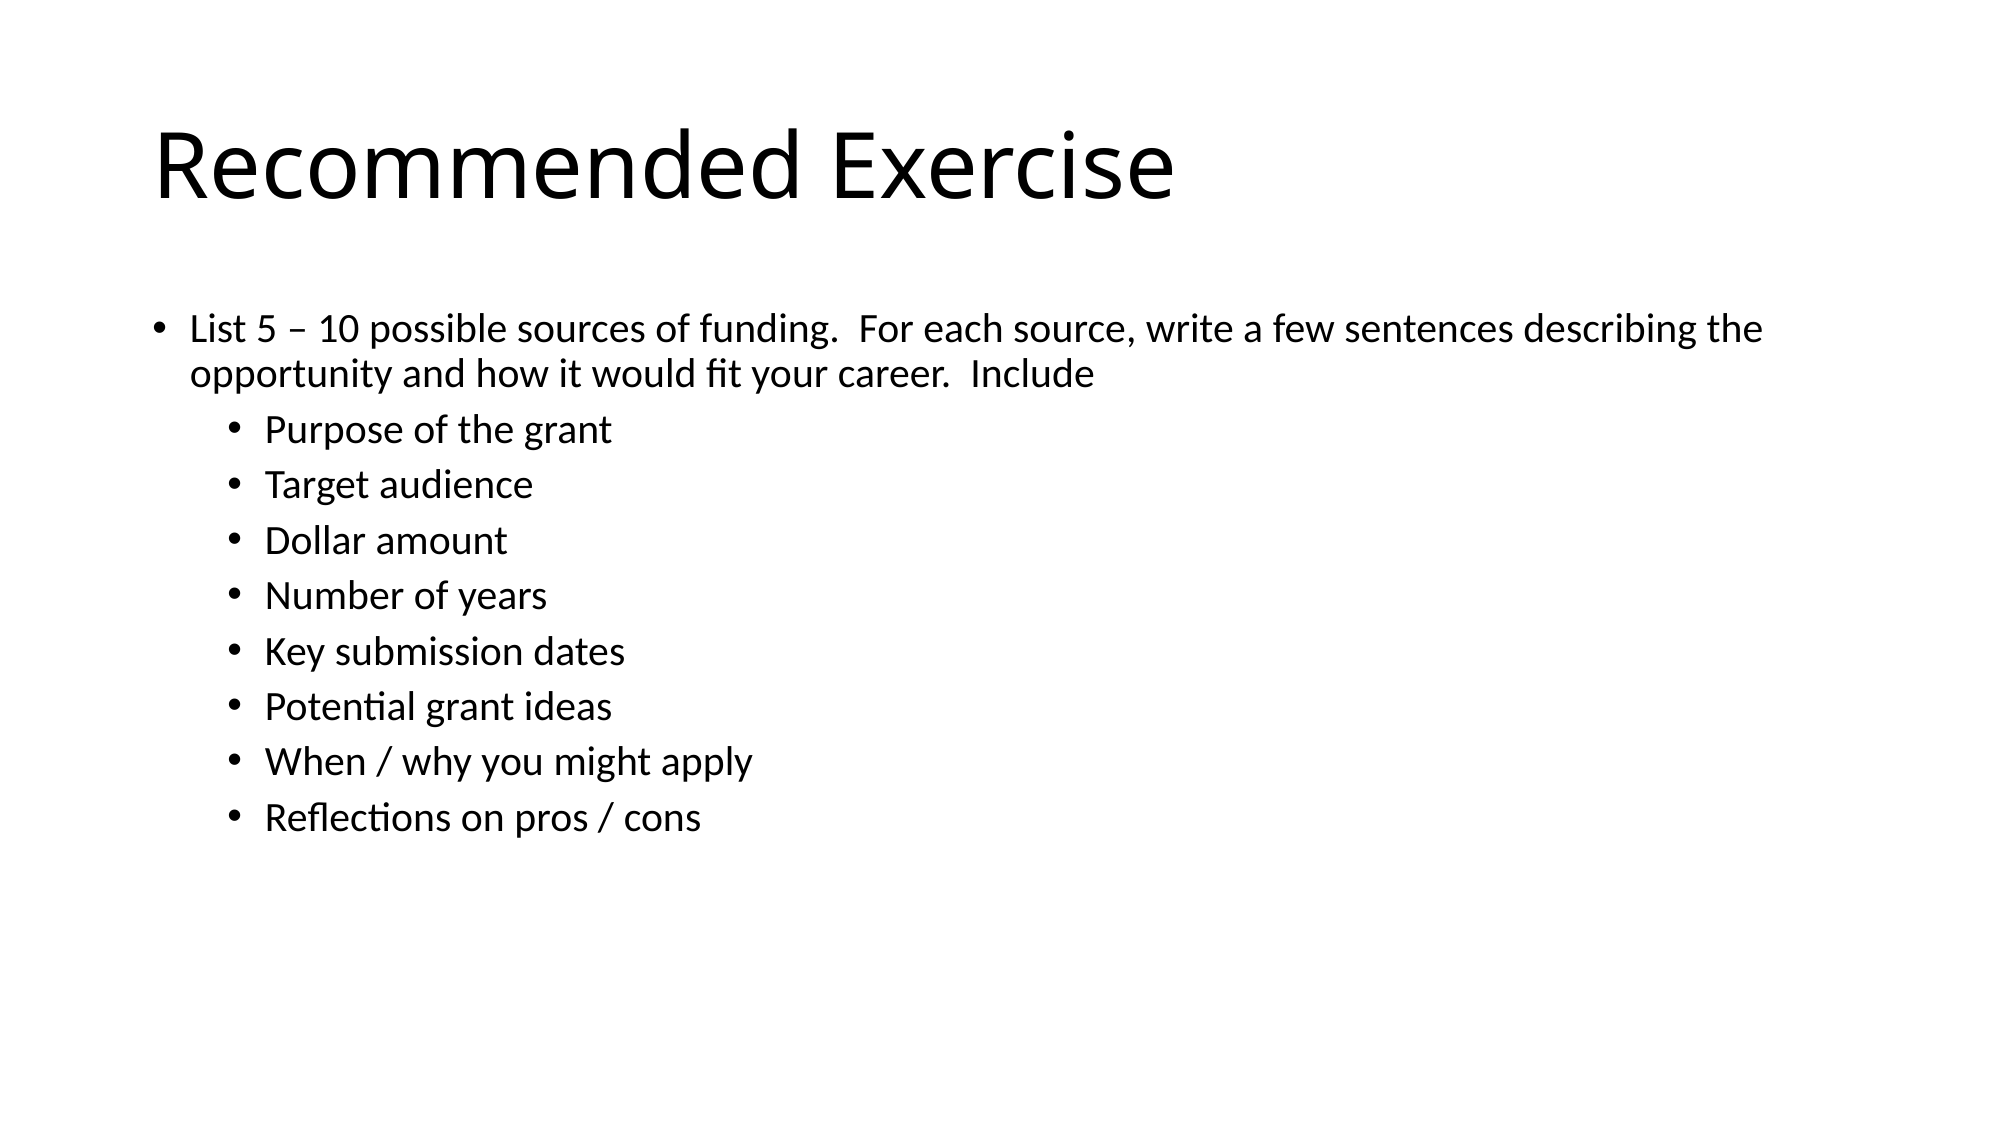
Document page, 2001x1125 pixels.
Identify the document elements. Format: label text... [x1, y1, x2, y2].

list List 5 – 10 possible sources of funding. For each source, write a few sentences describing the opportunity and how it would fit your career. Include Purpose of the grant Target audience Dollar amount Number of years Key submission dates Potential grant ideas When / why you might apply Reflections on pros / cons [137, 299, 1863, 1014]
title Recommended Exercise [137, 59, 1863, 278]
